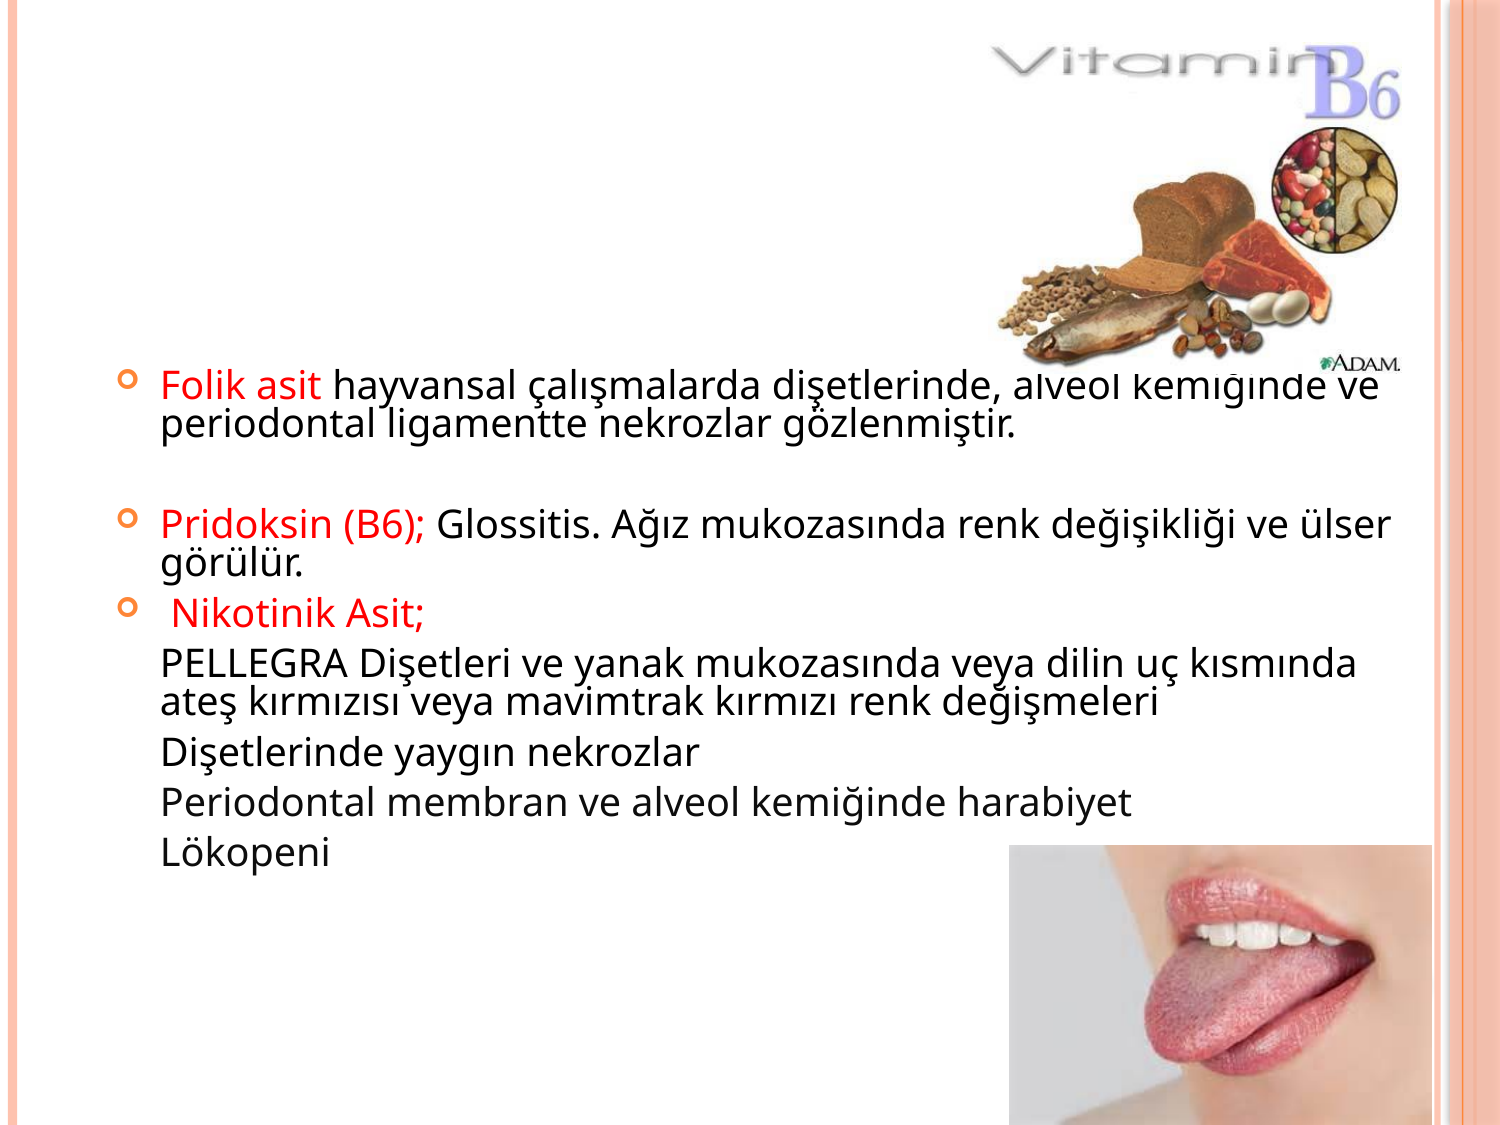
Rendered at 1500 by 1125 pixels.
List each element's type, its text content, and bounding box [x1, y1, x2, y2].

picture [987, 42, 1403, 374]
picture [1009, 844, 1432, 1125]
list Folik asit hayvansal çalışmalarda dişetlerinde, alveol kemiğinde ve periodontal ligamentte nekrozlar gözlenmiştir. Pridoksin (B6); Glossitis. Ağız mukozasında renk değişikliği ve ülser görülür. Nikotinik Asit; PELLEGRA Dişetleri ve yanak mukozasında veya dilin uç kısmında ateş kırmızısı veya mavimtrak kırmızı renk değişmeleri Dişetlerinde yaygın nekrozlar Periodontal membran ve alveol kemiğinde harabiyet Lökopeni [100, 361, 1456, 1125]
